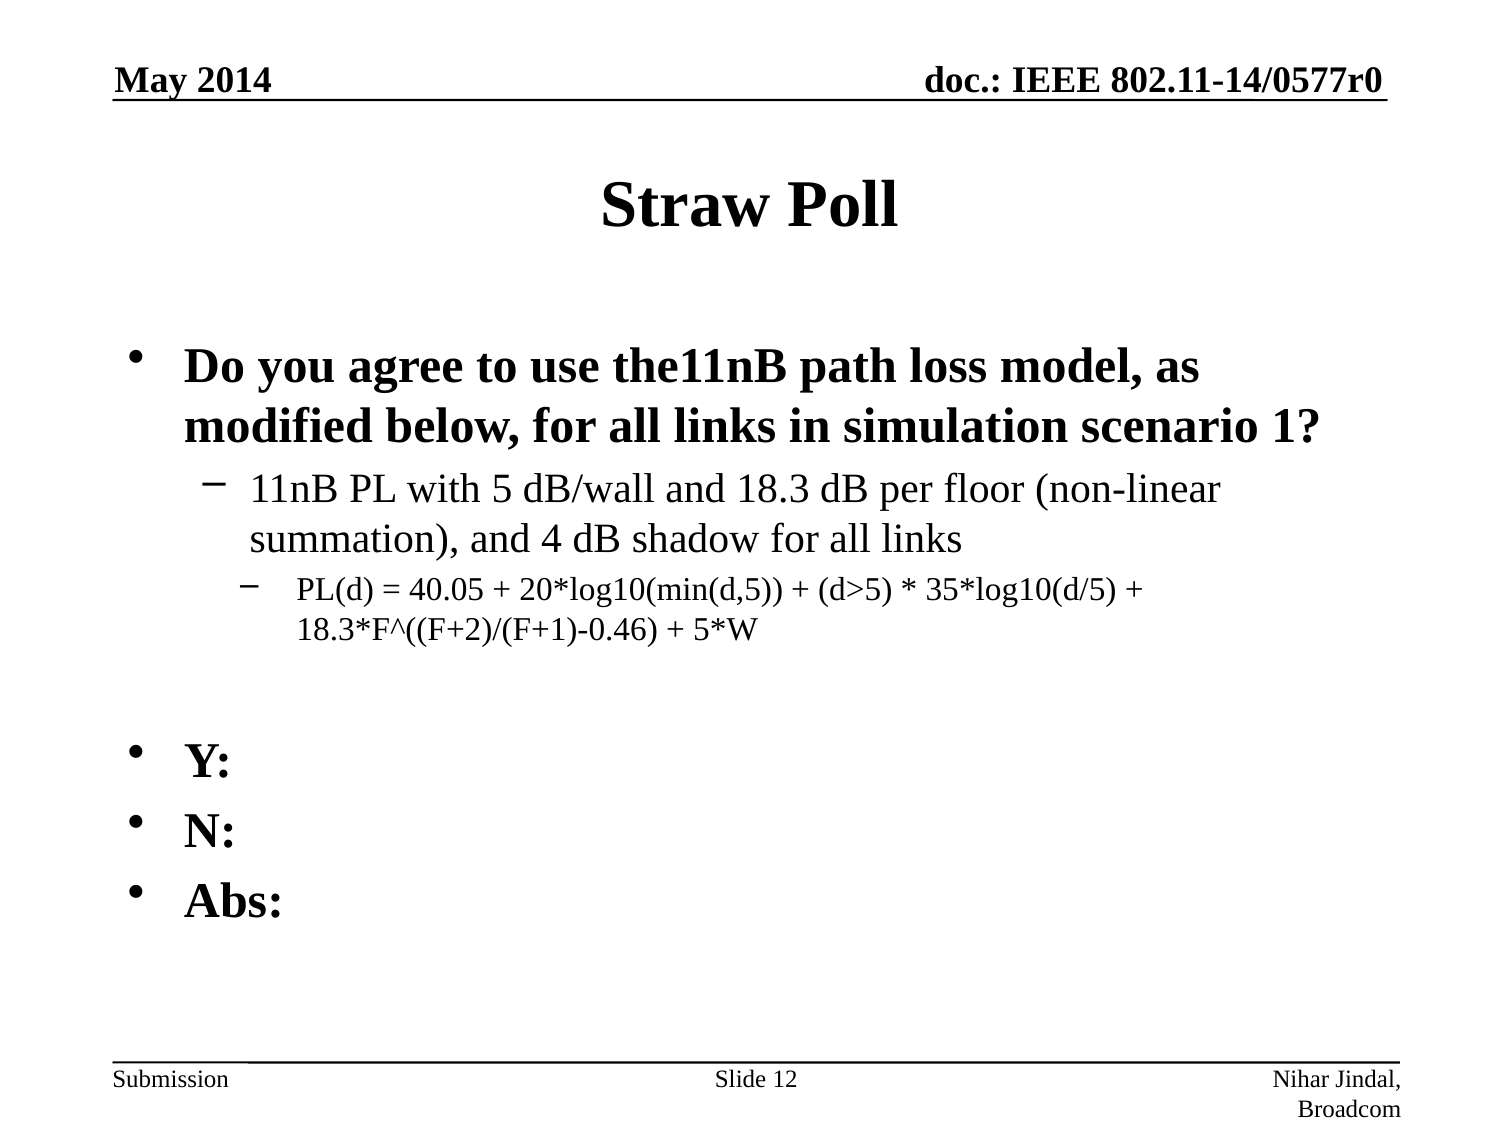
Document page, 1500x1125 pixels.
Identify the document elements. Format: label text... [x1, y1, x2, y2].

slide_number Slide 12 [712, 1061, 800, 1093]
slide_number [114, 54, 368, 101]
footer Nihar Jindal, Broadcom [1181, 1061, 1402, 1093]
title Straw Poll [112, 112, 1388, 288]
list Do you agree to use the11nB path loss model, as modified below, for all links in simulation scenario 1? 11nB PL with 5 dB/wall and 18.3 dB per floor (non-linear summation), and 4 dB shadow for all links PL(d) = 40.05 + 20*log10(min(d,5)) + (d>5) * 35*log10(d/5) + 18.3*F^((F+2)/(F+1)-0.46) + 5*W Y: N: Abs: [112, 324, 1388, 1001]
